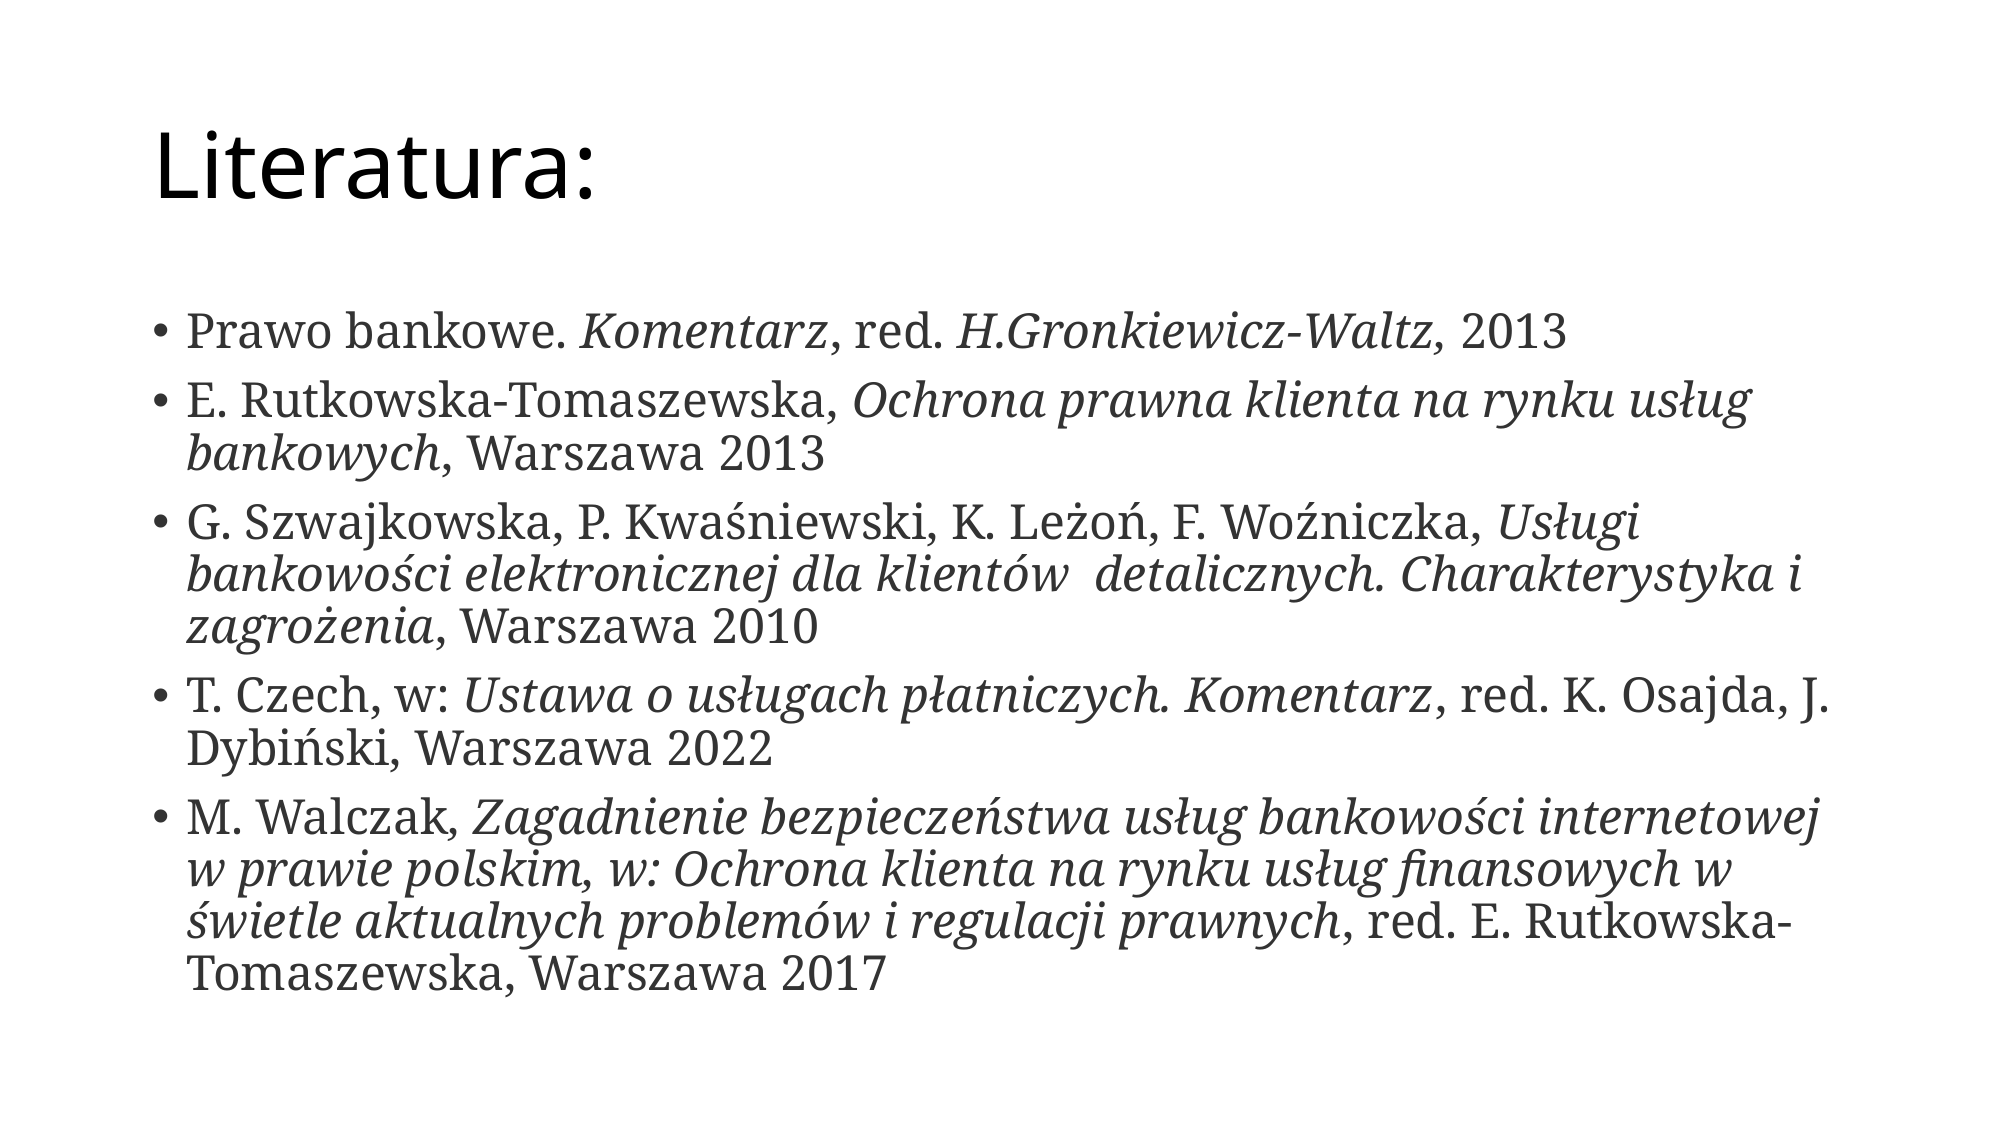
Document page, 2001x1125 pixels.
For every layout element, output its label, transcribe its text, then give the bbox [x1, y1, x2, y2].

title Literatura: [137, 59, 1863, 278]
list Prawo bankowe. Komentarz, red. H.Gronkiewicz-Waltz, 2013 E. Rutkowska-Tomaszewska, Ochrona prawna klienta na rynku usług bankowych, Warszawa 2013 G. Szwajkowska, P. Kwaśniewski, K. Leżoń, F. Woźniczka, Usługi bankowości elektronicznej dla klientów detalicznych. Charakterystyka i zagrożenia, Warszawa 2010 T. Czech, w: Ustawa o usługach płatniczych. Komentarz, red. K. Osajda, J. Dybiński, Warszawa 2022 M. Walczak, Zagadnienie bezpieczeństwa usług bankowości internetowej w prawie polskim, w: Ochrona klienta na rynku usług finansowych w świetle aktualnych problemów i regulacji prawnych, red. E. Rutkowska-Tomaszewska, Warszawa 2017 [137, 299, 1863, 1014]
